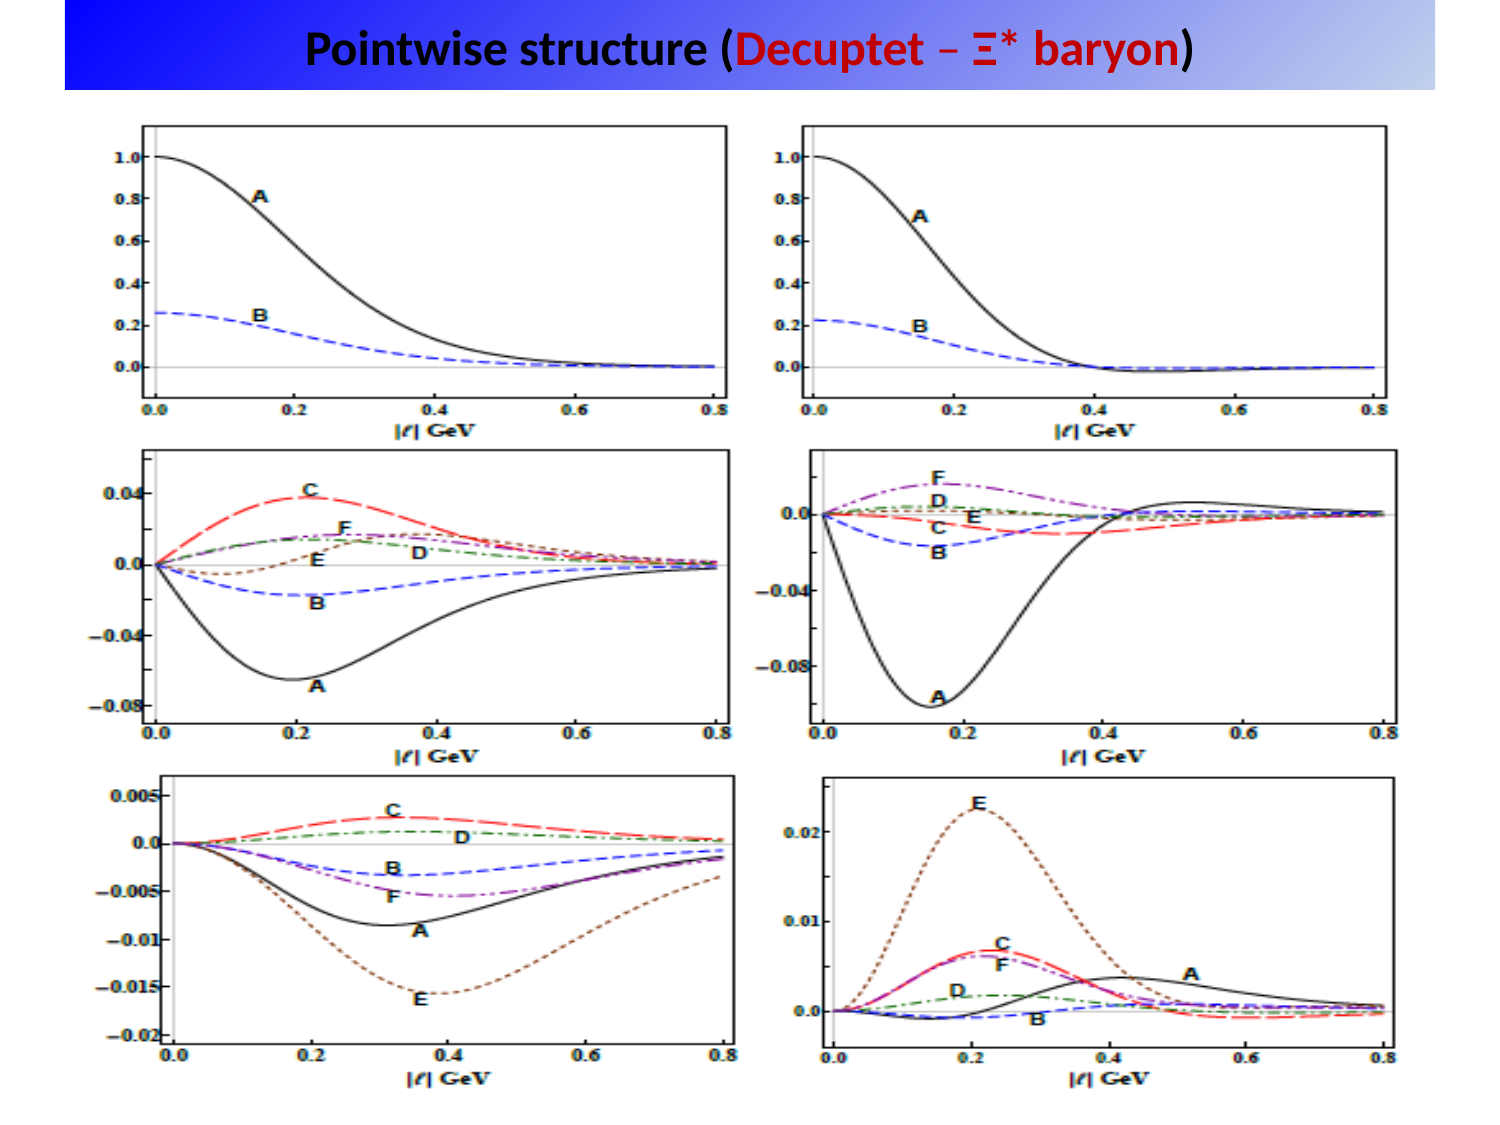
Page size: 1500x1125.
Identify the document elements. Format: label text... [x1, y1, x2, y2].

picture [76, 113, 1424, 1095]
text_box Pointwise structure (Decuptet – Ξ* baryon) [64, 0, 1436, 90]
